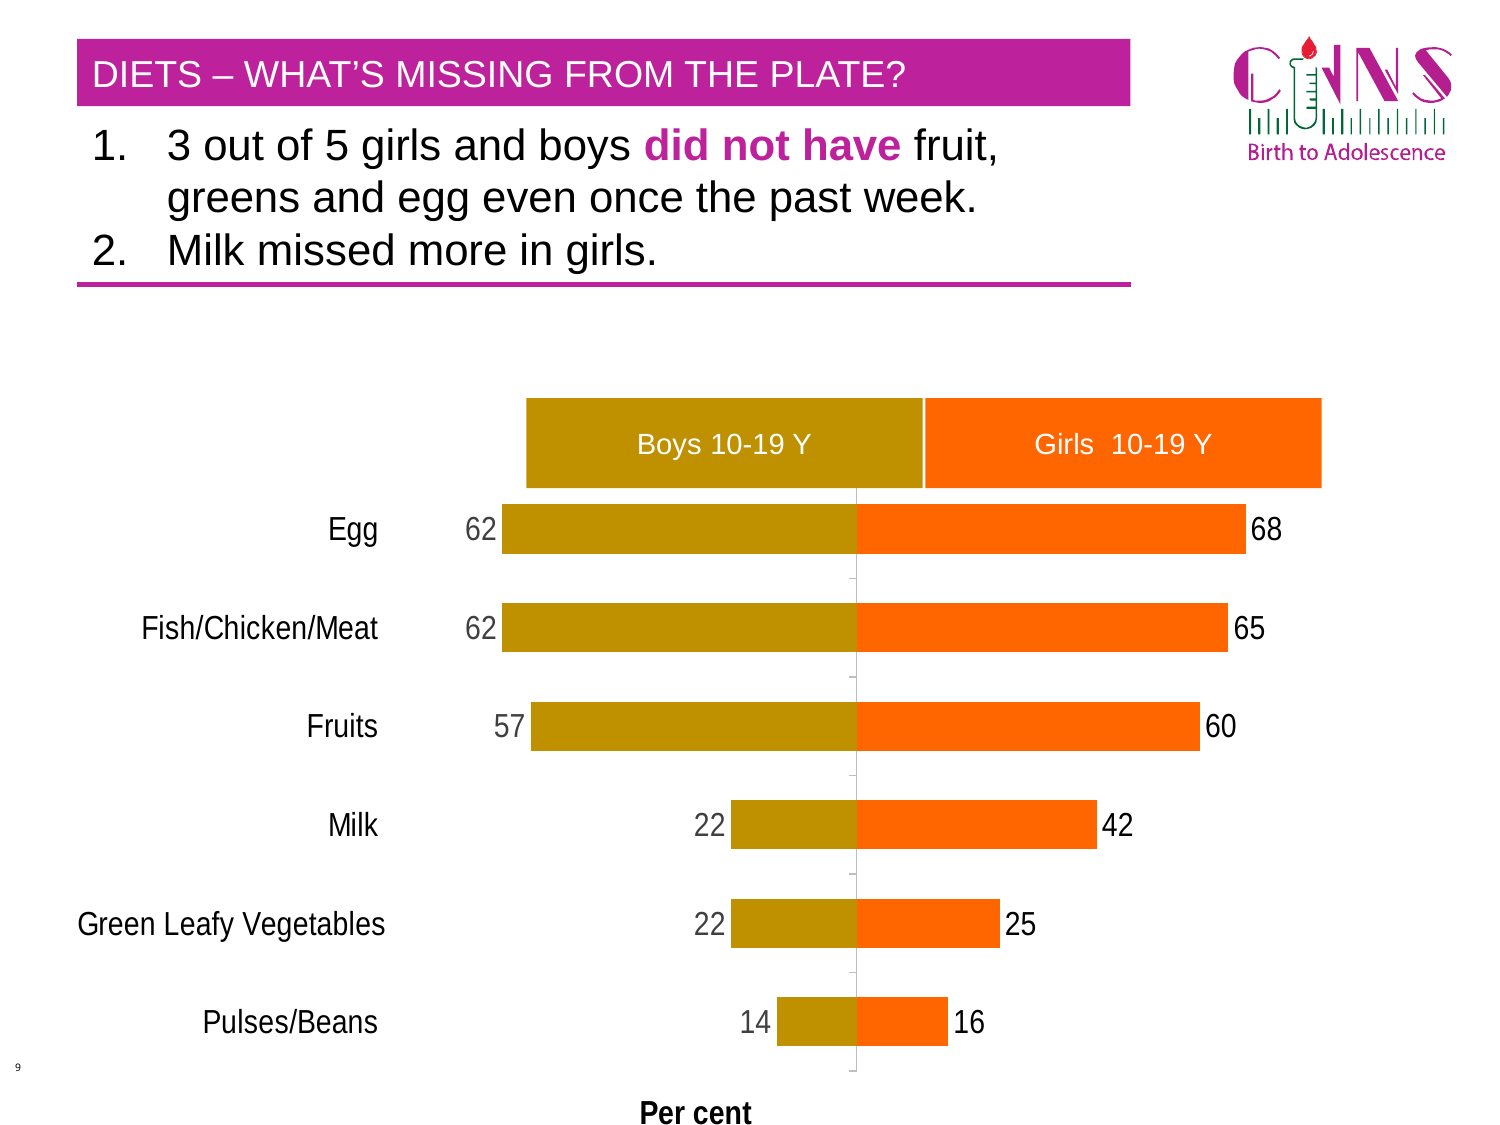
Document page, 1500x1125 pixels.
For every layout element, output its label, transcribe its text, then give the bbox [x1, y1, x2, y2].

chart [77, 457, 1363, 1125]
text_box 3 out of 5 girls and boys did not have fruit, greens and egg even once the past week. Milk missed more in girls. [77, 109, 1131, 282]
text_box Girls 10-19 Y [924, 397, 1323, 457]
text_box Boys 10-19 Y [525, 397, 924, 457]
text_box DIETS – WHAT’S MISSING FROM THE PLATE? [76, 38, 1131, 107]
